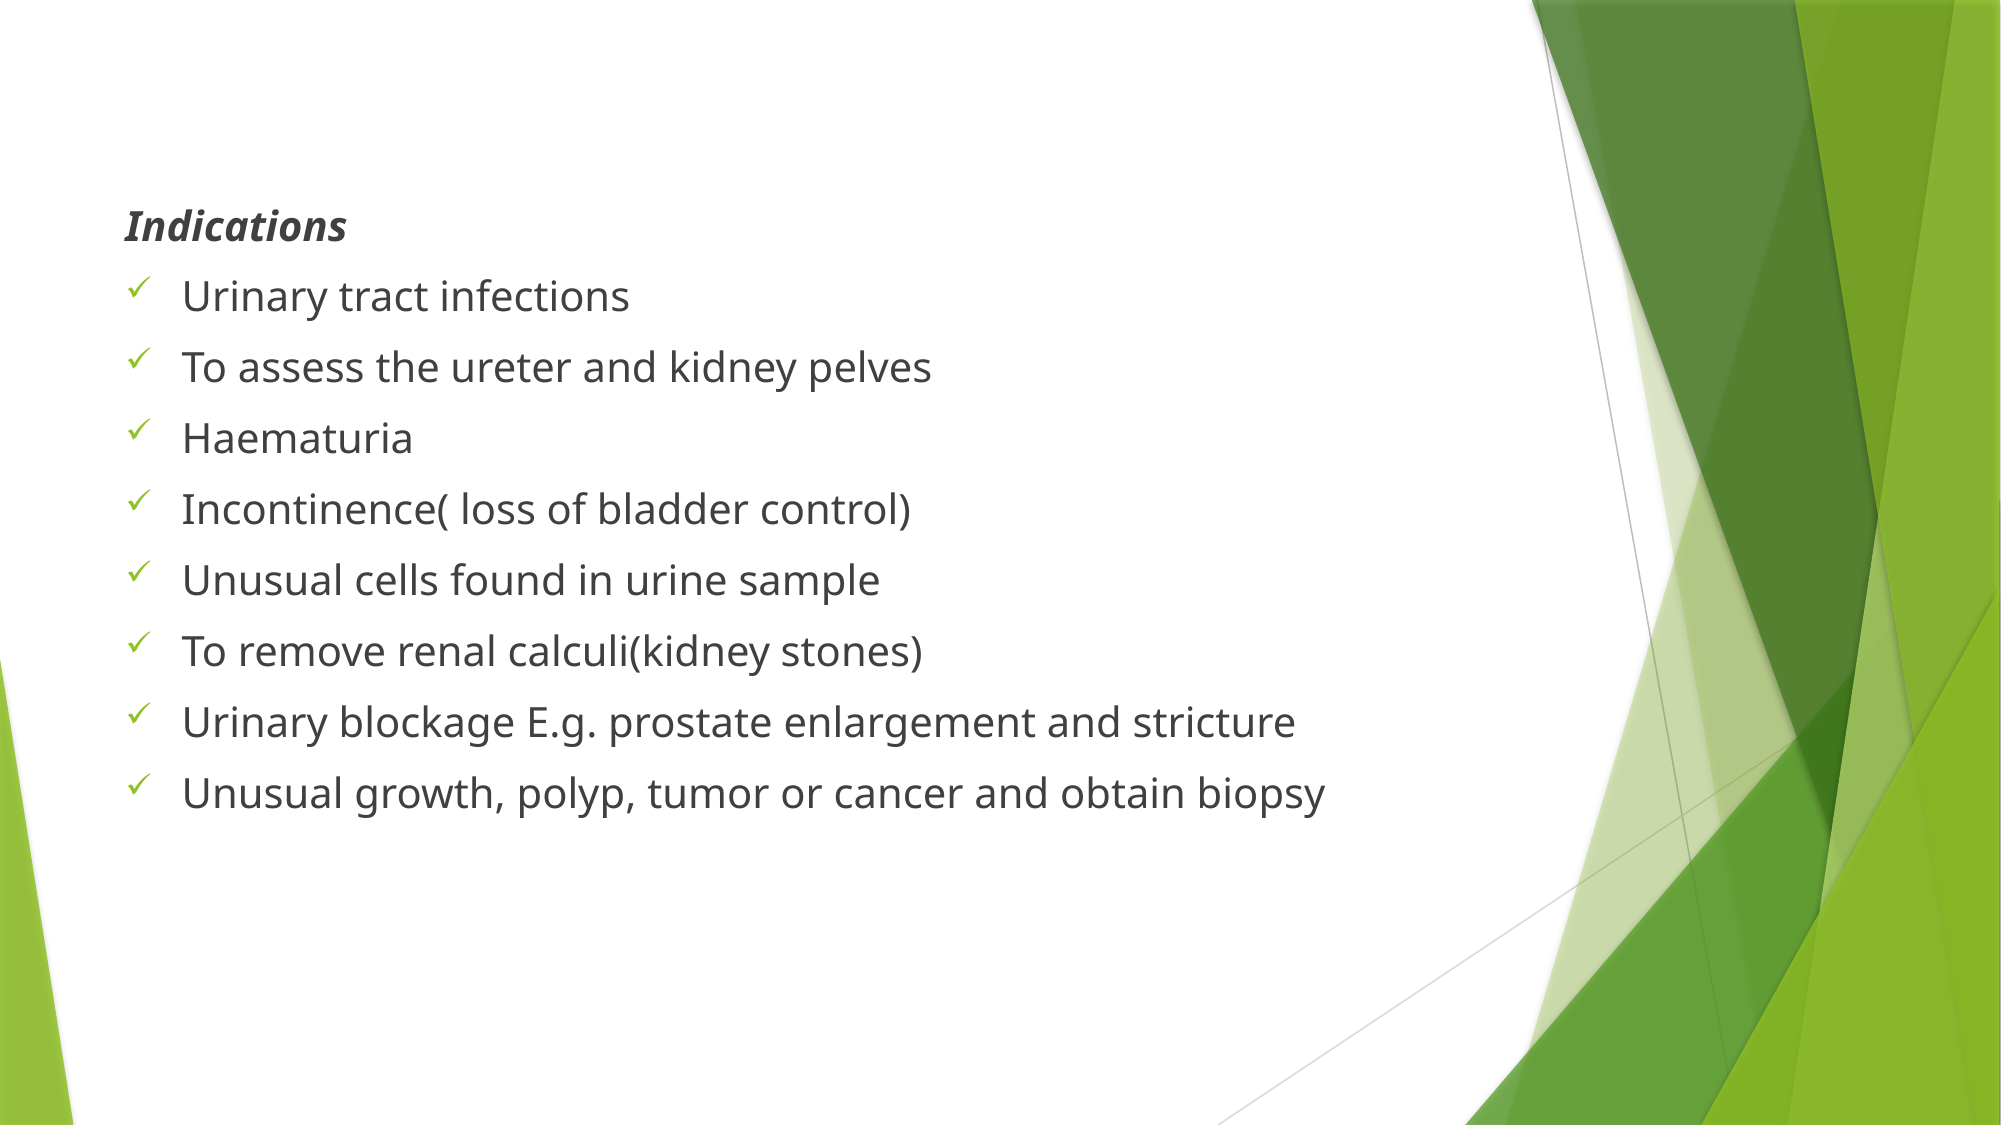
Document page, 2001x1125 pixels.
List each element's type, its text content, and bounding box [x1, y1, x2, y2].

list Indications Urinary tract infections To assess the ureter and kidney pelves Haematuria Incontinence( loss of bladder control) Unusual cells found in urine sample To remove renal calculi(kidney stones) Urinary blockage E.g. prostate enlargement and stricture Unusual growth, polyp, tumor or cancer and obtain biopsy [110, 191, 1598, 1038]
